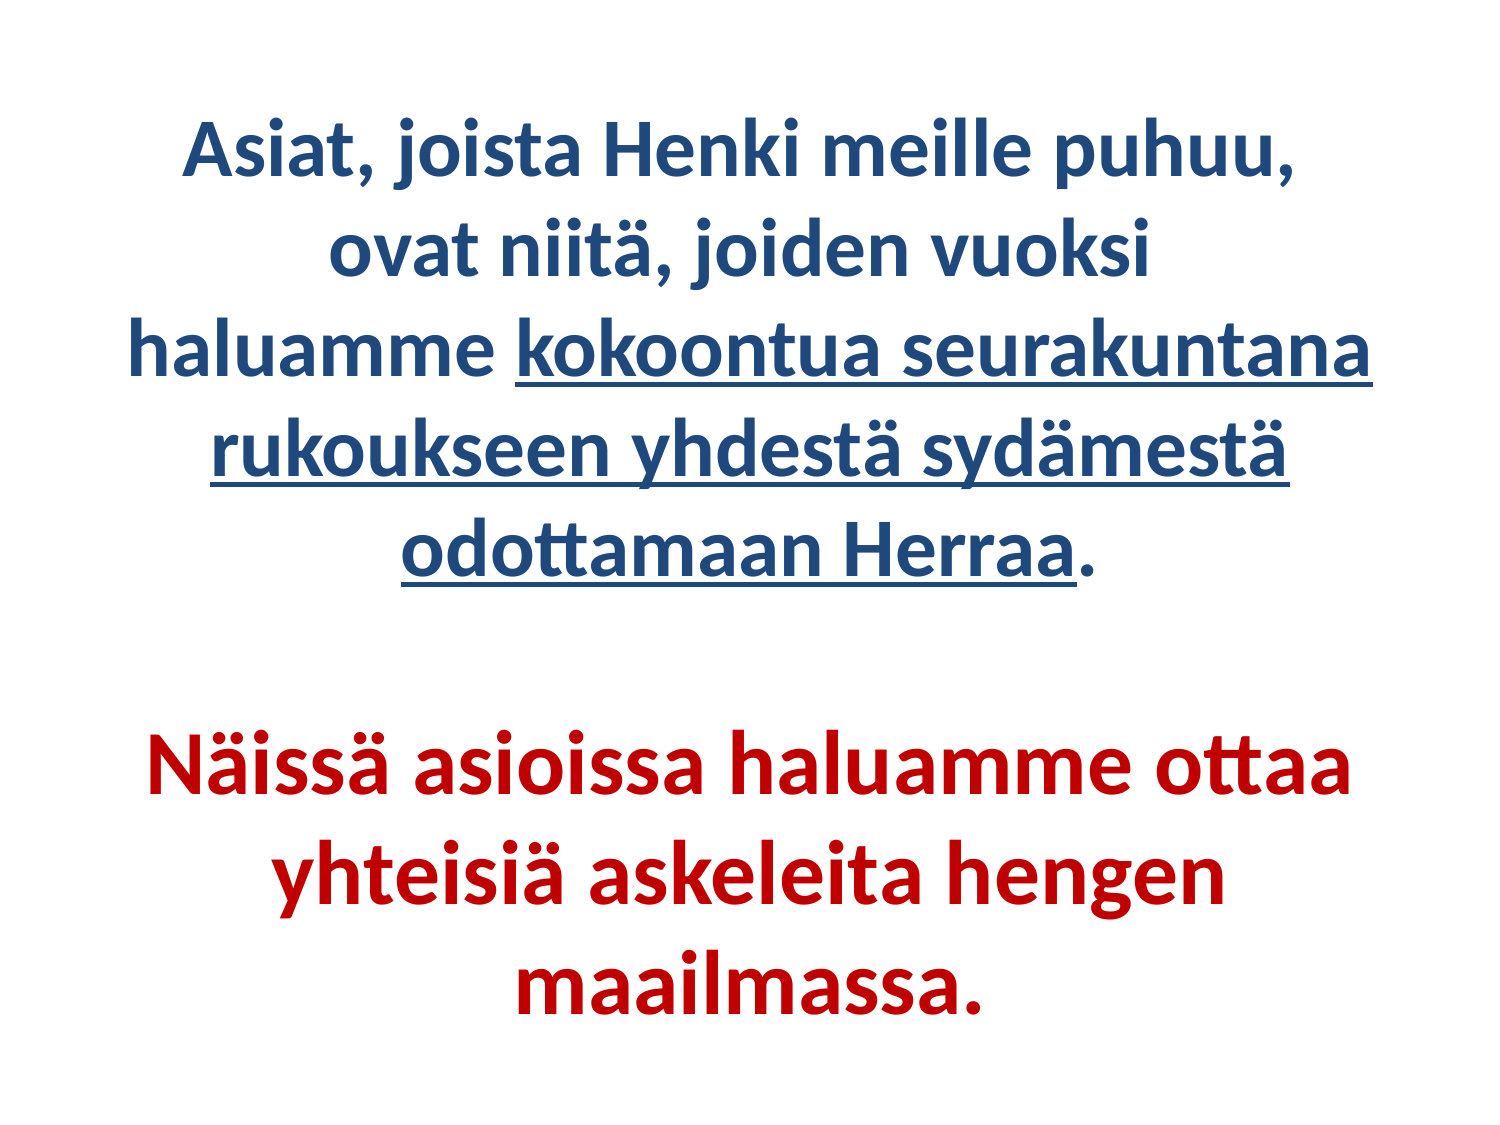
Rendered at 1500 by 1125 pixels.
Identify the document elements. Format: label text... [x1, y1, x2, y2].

text_box Asiat, joista Henki meille puhuu, ovat niitä, joiden vuoksi haluamme kokoontua seurakuntana rukoukseen yhdestä sydämestä odottamaan Herraa. Näissä asioissa haluamme ottaa yhteisiä askeleita hengen maailmassa. [74, 85, 1425, 1041]
